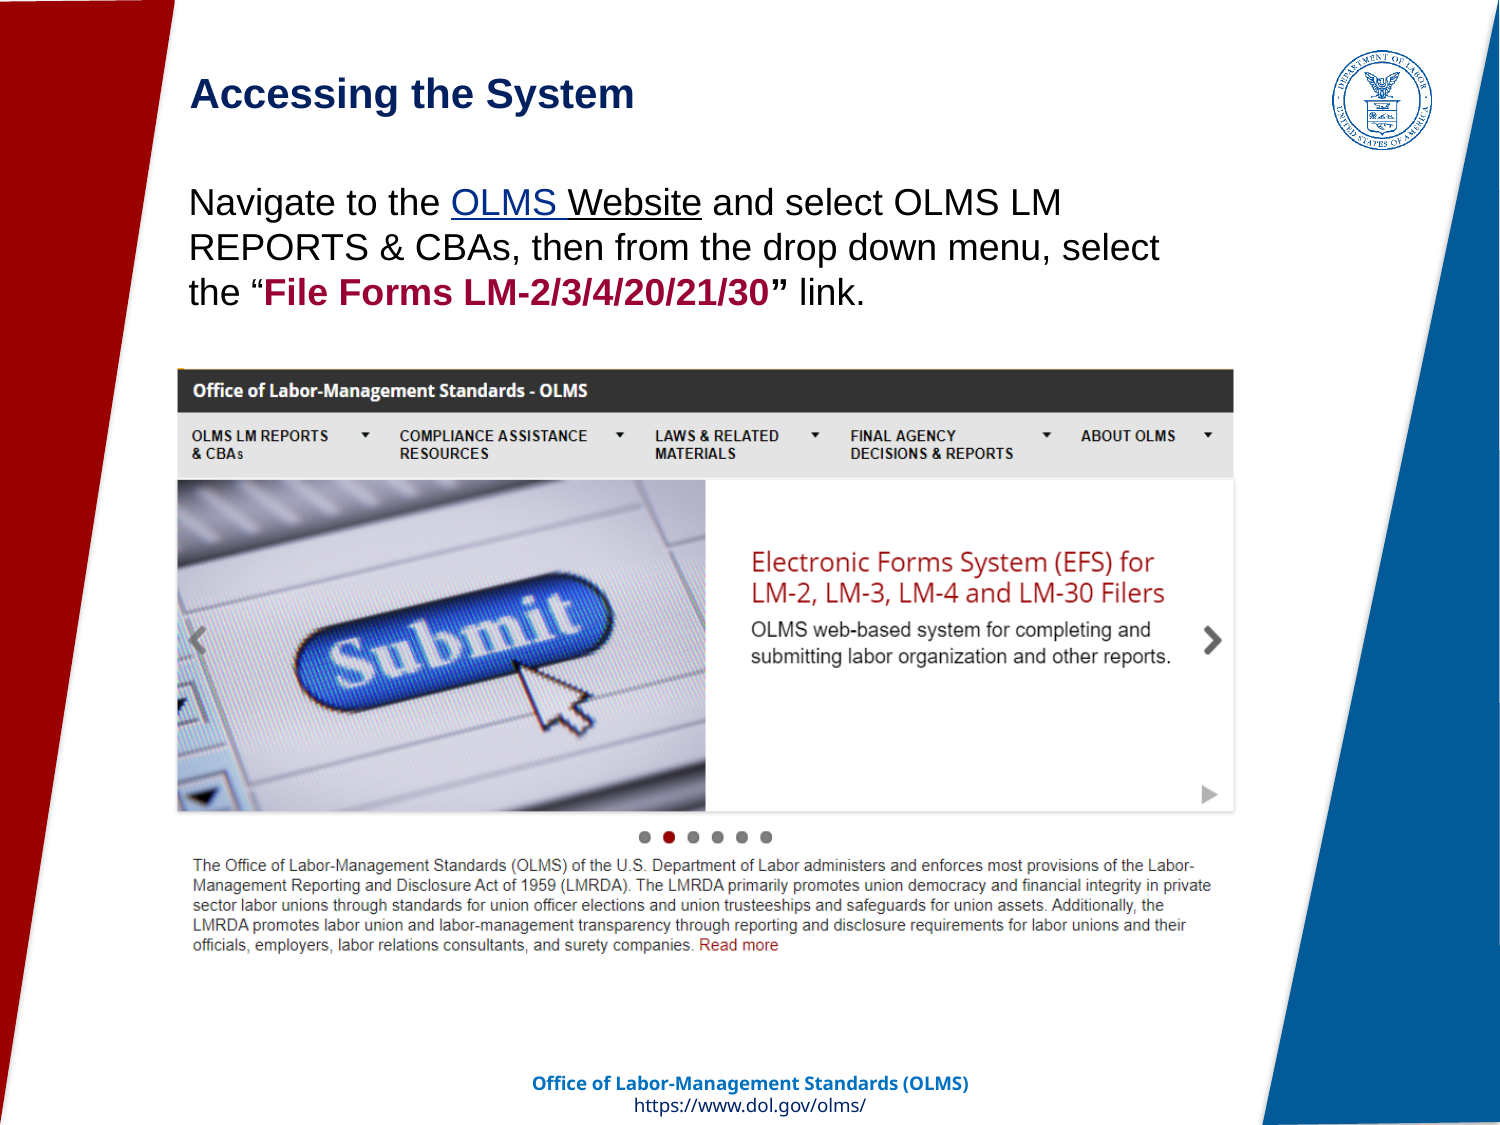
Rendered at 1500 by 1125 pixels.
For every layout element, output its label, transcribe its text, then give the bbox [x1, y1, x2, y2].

text_box [196, 170, 1344, 393]
title Accessing the System [174, 58, 1322, 170]
picture [173, 367, 1238, 979]
picture [1332, 50, 1432, 150]
text_box Navigate to the OLMS Website and select OLMS LM REPORTS & CBAs, then from the drop down menu, select the “File Forms LM-2/3/4/20/21/30” link. [173, 170, 1238, 366]
